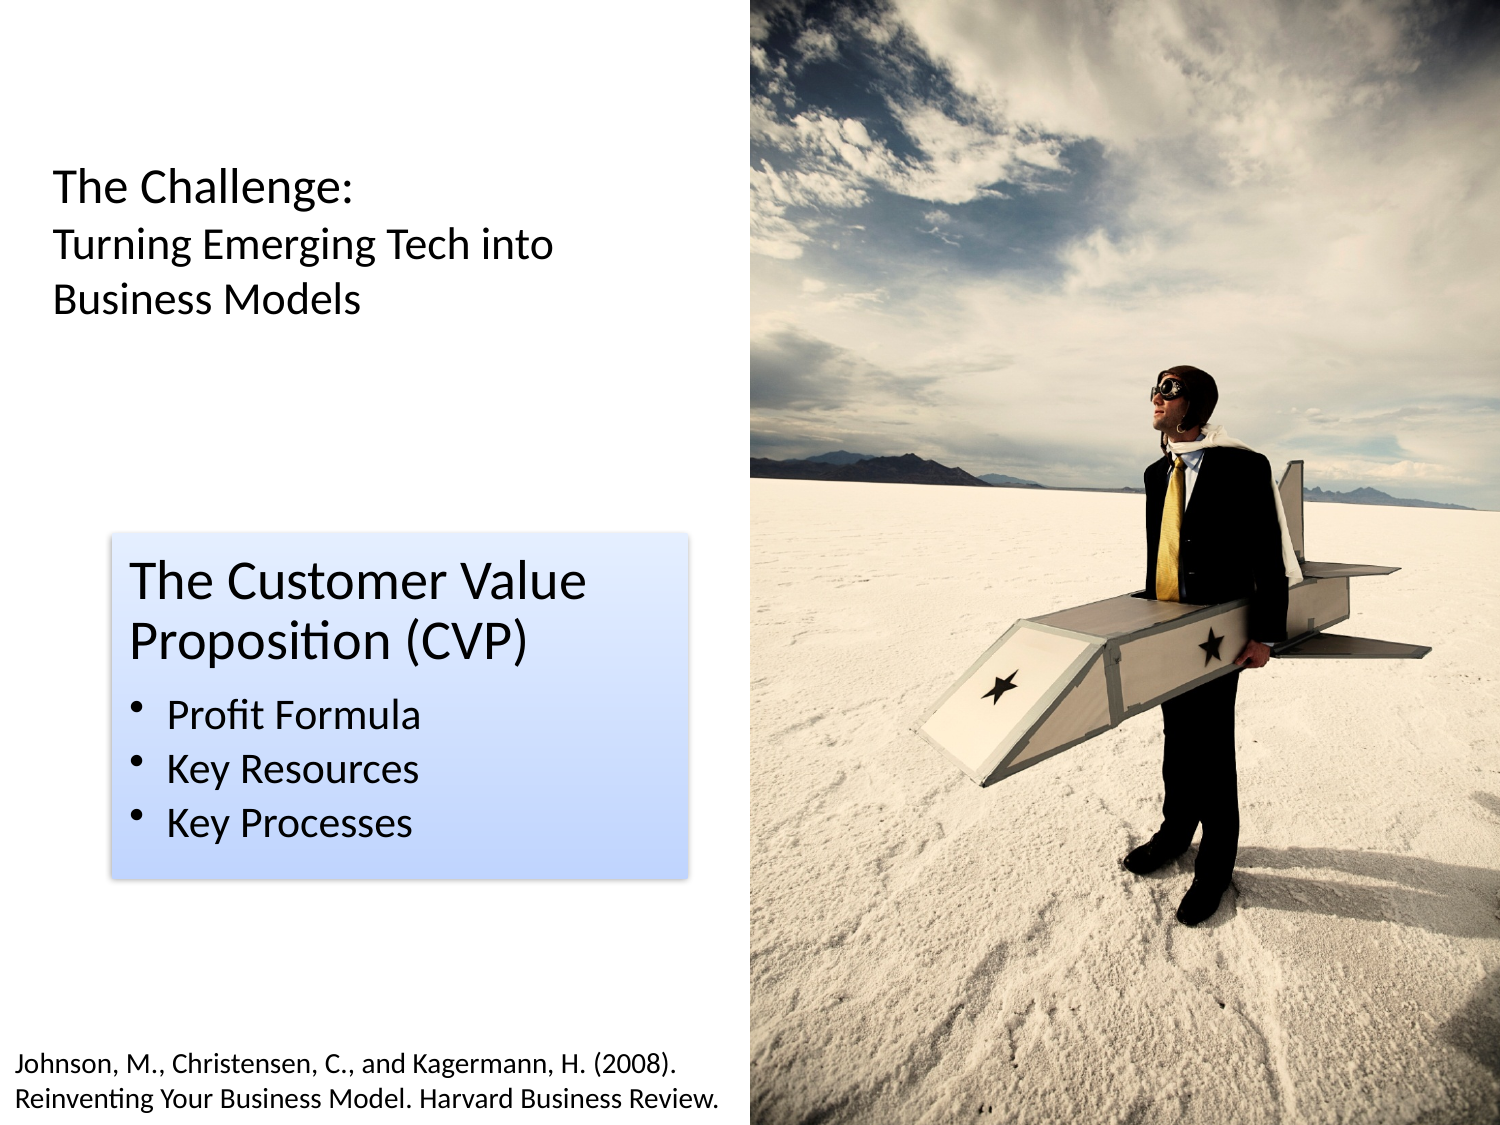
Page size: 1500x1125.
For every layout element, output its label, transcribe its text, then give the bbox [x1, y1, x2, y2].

picture [749, 0, 1500, 1125]
title The Challenge: Turning Emerging Tech into Business Models [37, 145, 713, 333]
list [112, 499, 688, 913]
text_box Johnson, M., Christensen, C., and Kagermann, H. (2008). Reinventing Your Business Model. Harvard Business Review. [0, 1037, 744, 1123]
